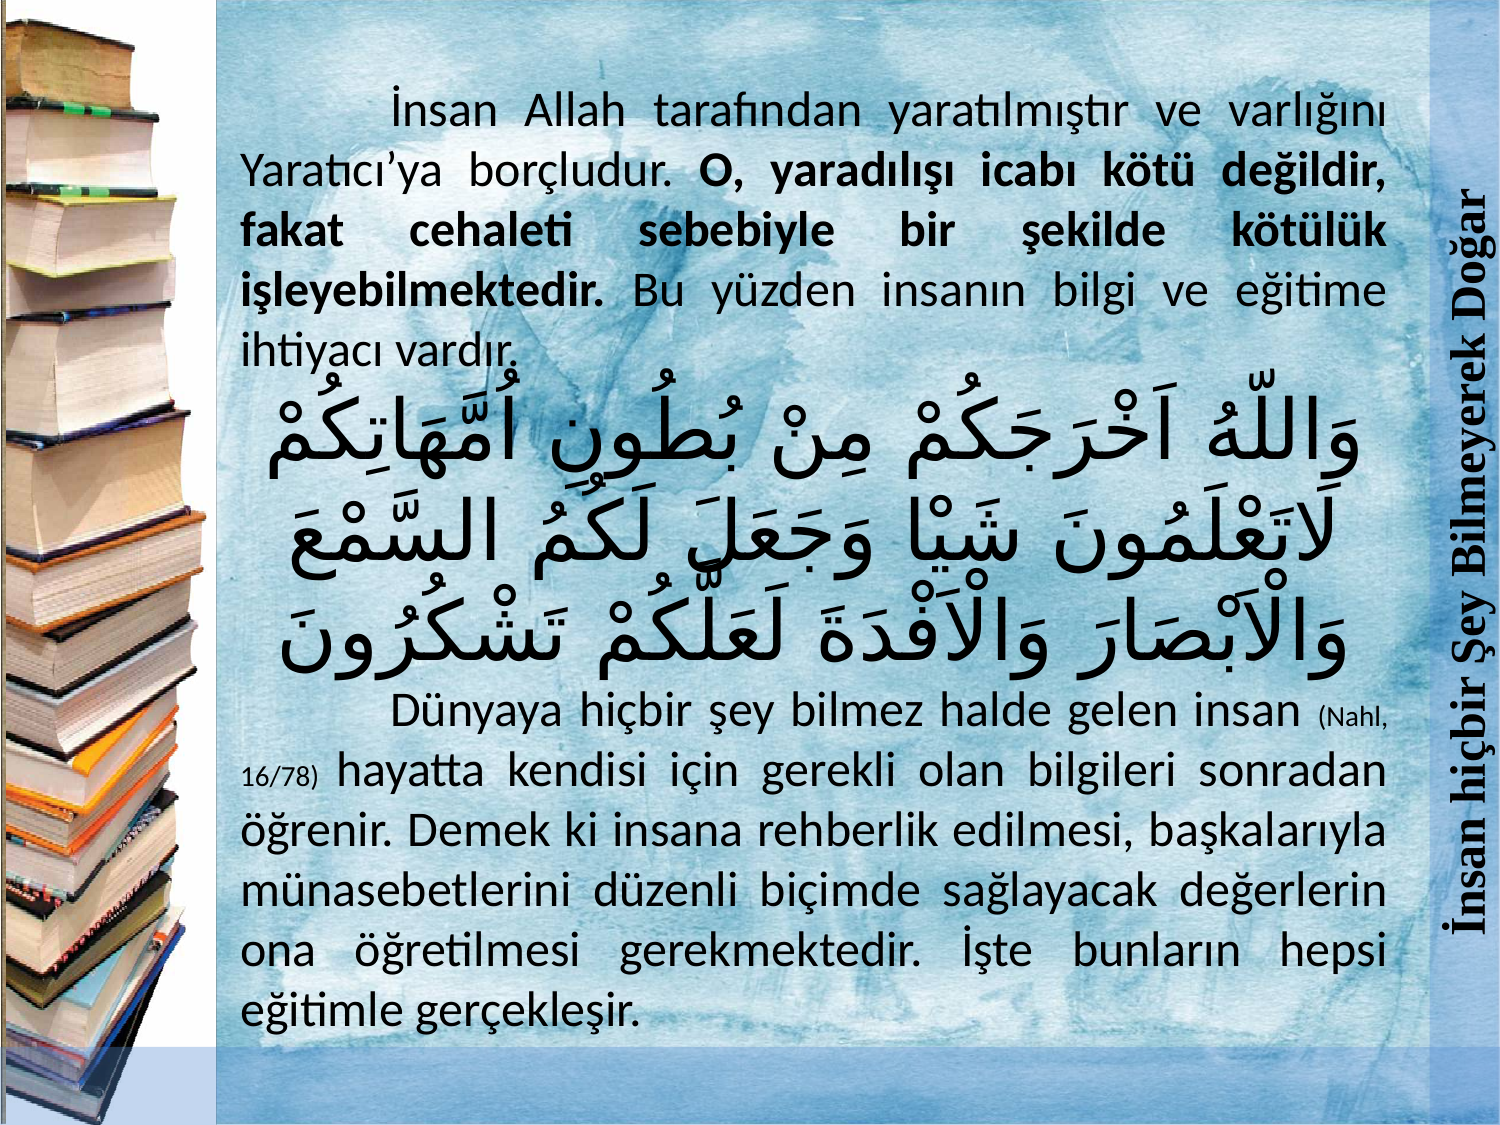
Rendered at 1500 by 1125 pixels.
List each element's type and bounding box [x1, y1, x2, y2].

text_box [0, 0, 1500, 1125]
